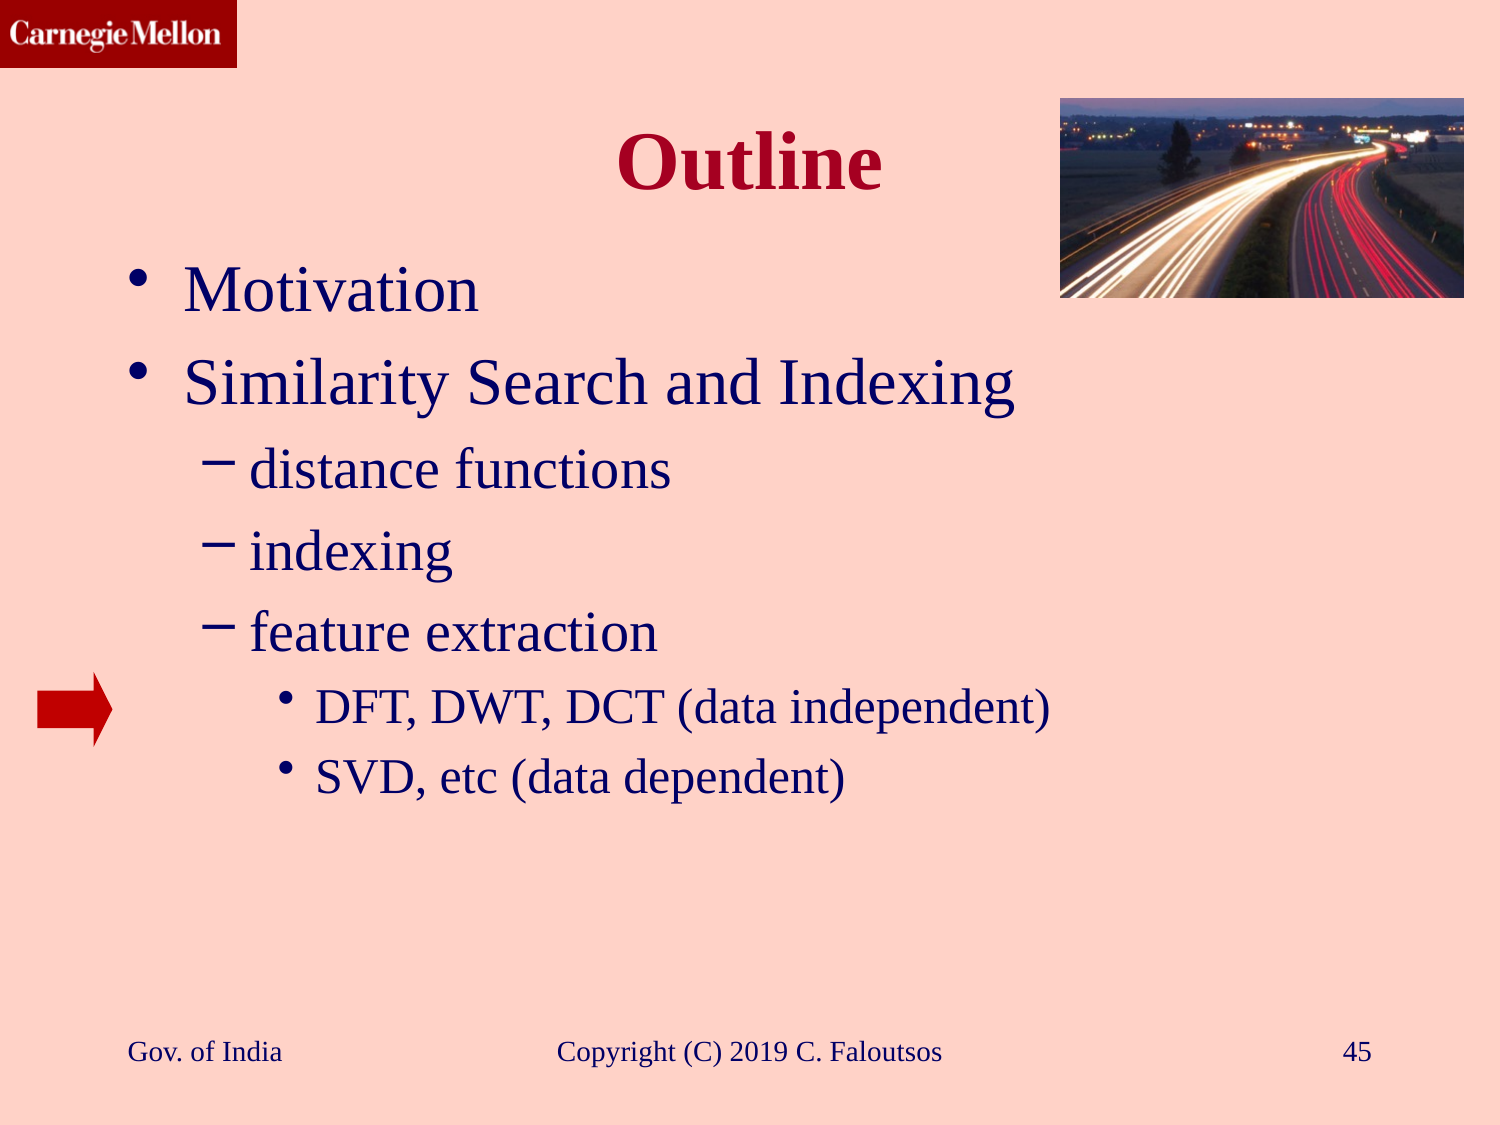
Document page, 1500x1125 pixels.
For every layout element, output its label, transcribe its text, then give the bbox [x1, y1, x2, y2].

footer Copyright (C) 2019 C. Faloutsos [512, 1024, 988, 1101]
slide_number 45 [1074, 1024, 1388, 1101]
picture [1060, 98, 1464, 299]
title Outline [112, 99, 1058, 213]
picture [0, 0, 237, 68]
slide_number Gov. of India [112, 1024, 426, 1101]
list Motivation Similarity Search and Indexing distance functions indexing feature extraction DFT, DWT, DCT (data independent) SVD, etc (data dependent) [112, 237, 1388, 1001]
text_box [37, 671, 113, 747]
